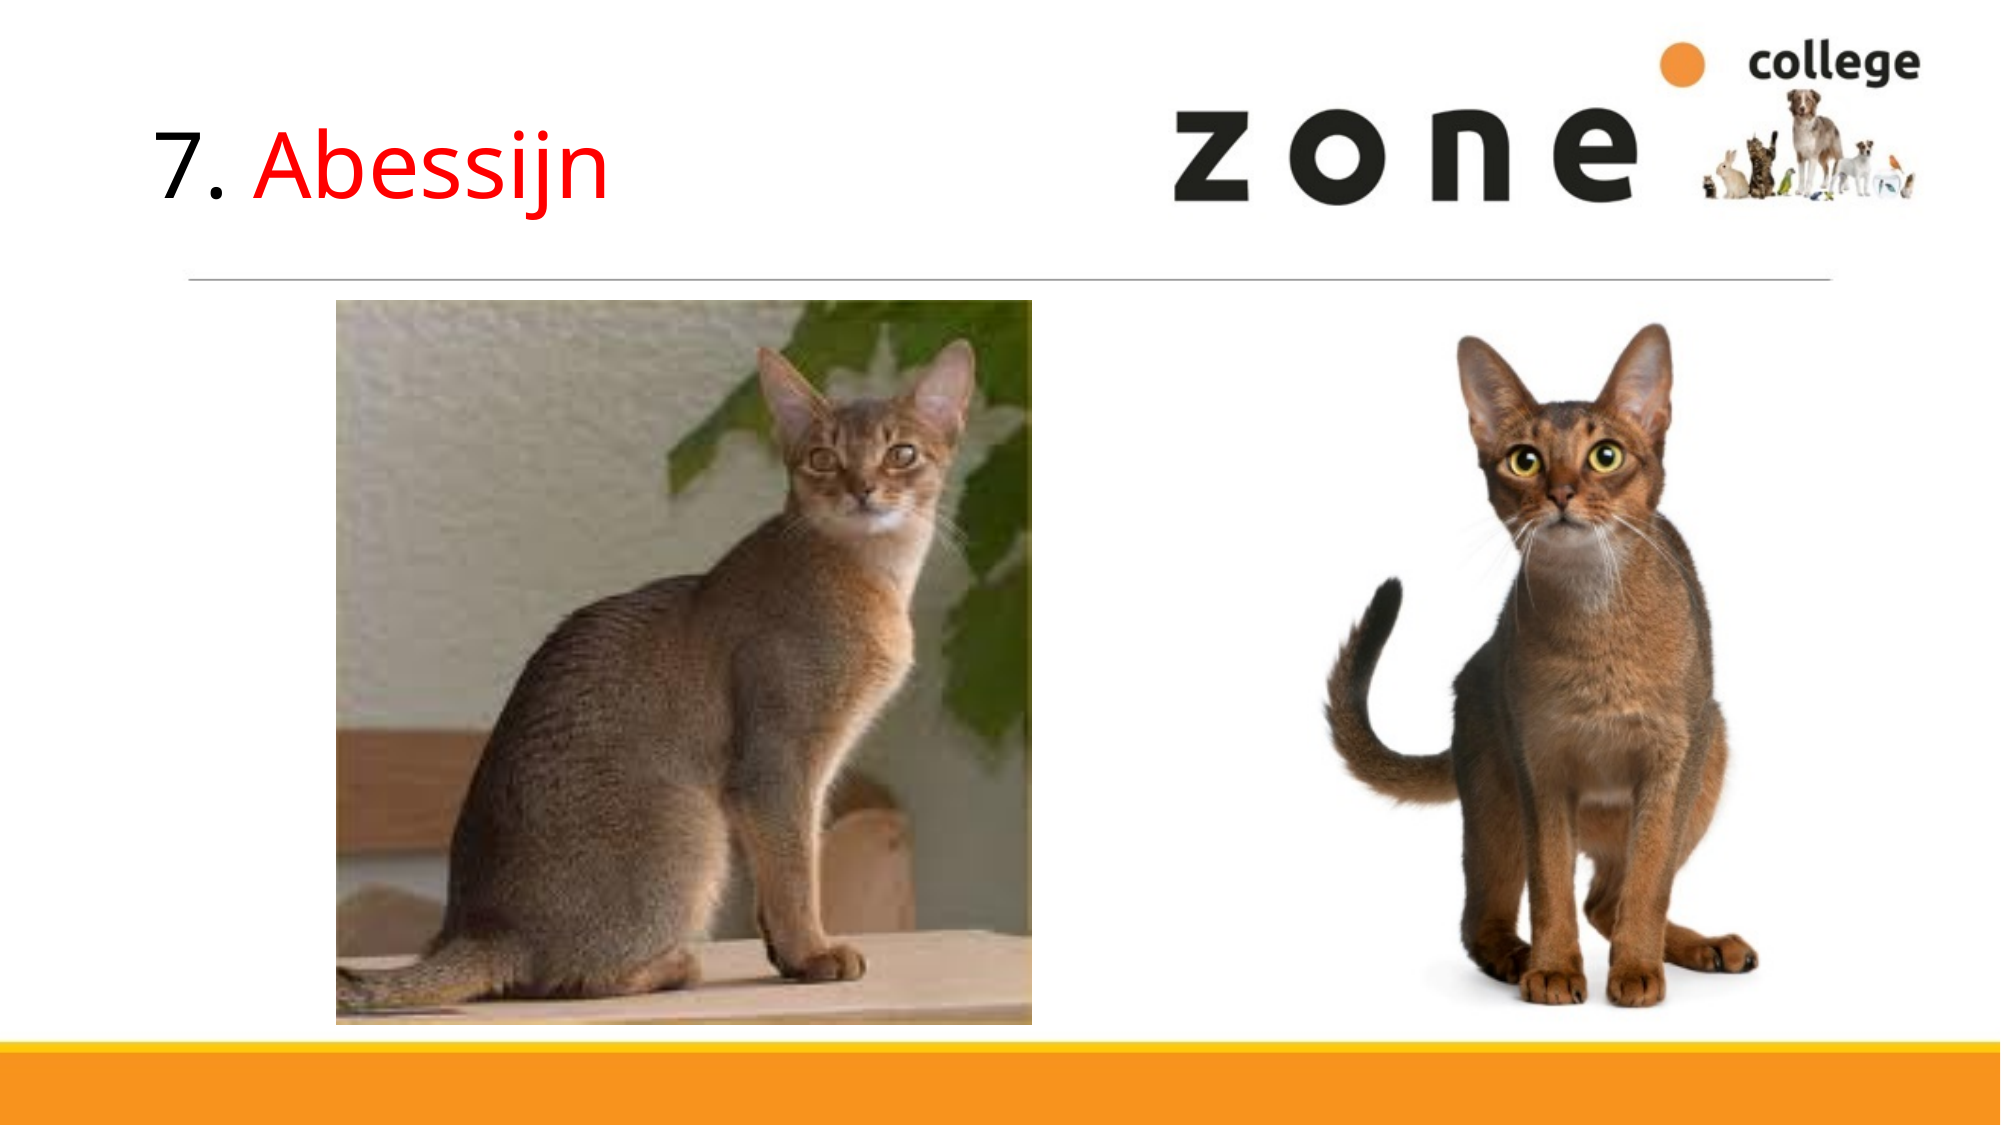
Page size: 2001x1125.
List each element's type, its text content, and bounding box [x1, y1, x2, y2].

title 7. Abessijn [137, 59, 1863, 278]
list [336, 300, 1032, 1025]
picture [0, 0, 2001, 1125]
